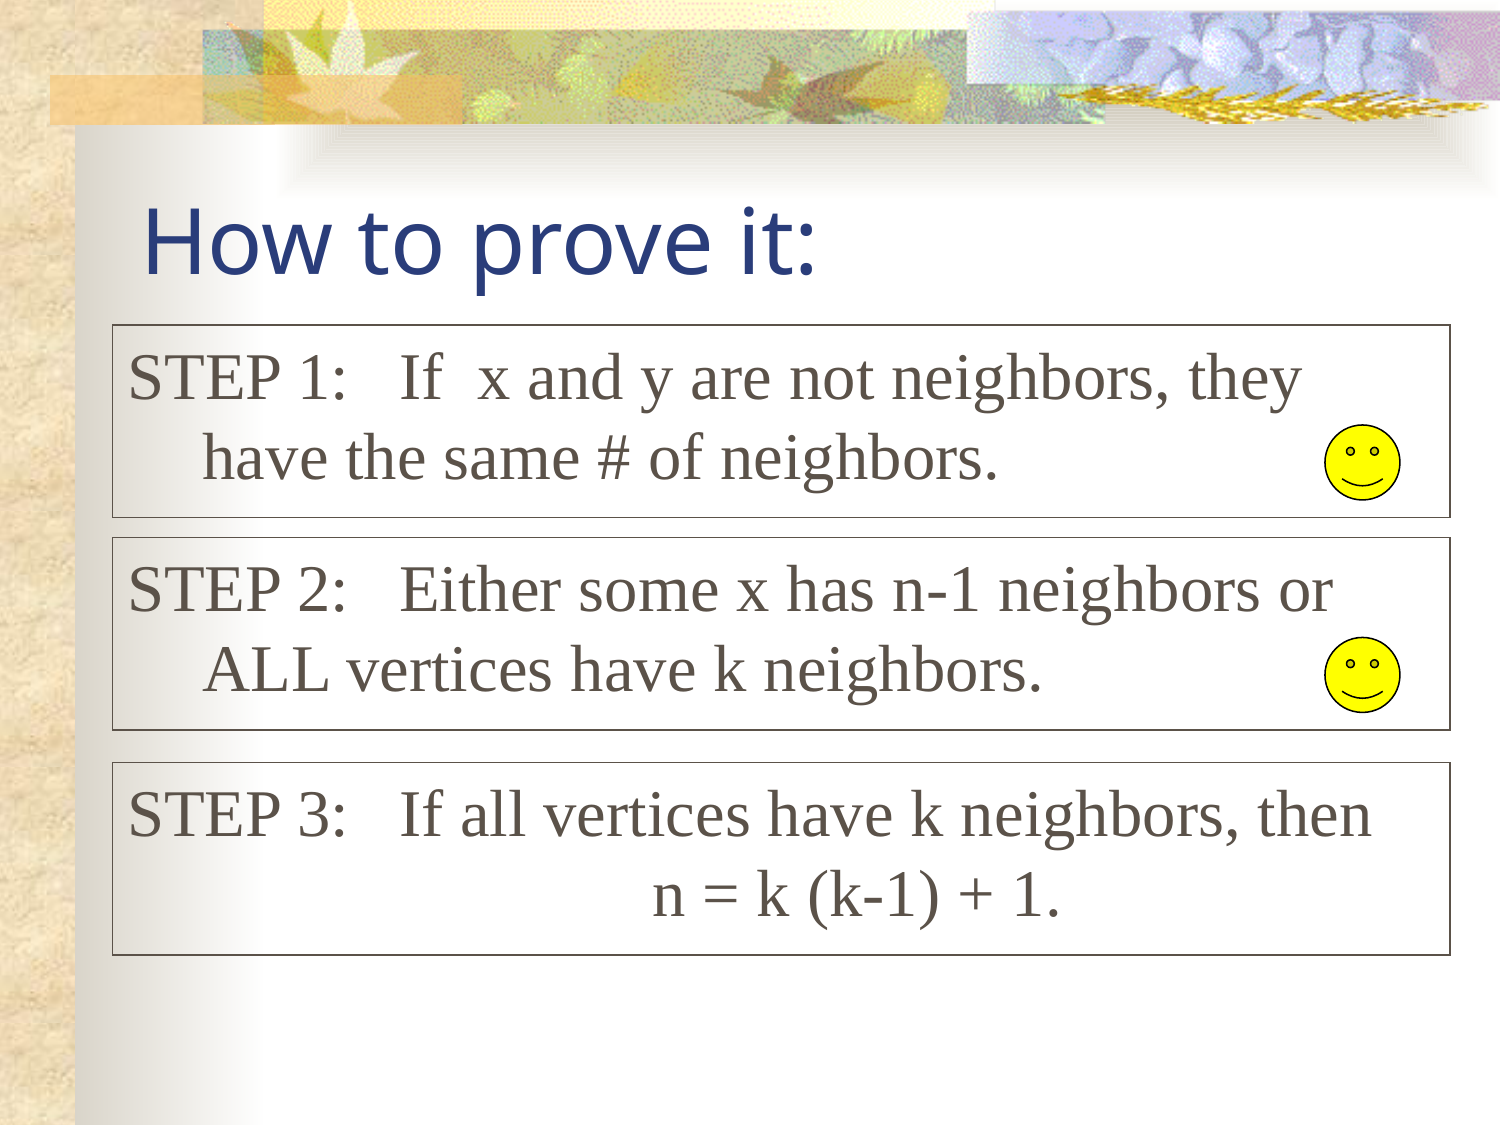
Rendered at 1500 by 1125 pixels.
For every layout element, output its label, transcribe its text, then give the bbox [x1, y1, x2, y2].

picture [0, 0, 1500, 1125]
text_box STEP 2: Either some x has n-1 neighbors or ALL vertices have k neighbors. [112, 537, 1450, 731]
text_box STEP 3: If all vertices have k neighbors, then n = k (k-1) + 1. [112, 762, 1450, 956]
text_box [1324, 637, 1400, 713]
title How to prove it: [124, 199, 1401, 301]
text_box [1324, 424, 1400, 500]
list STEP 1: If x and y are not neighbors, they have the same # of neighbors. [112, 324, 1451, 518]
